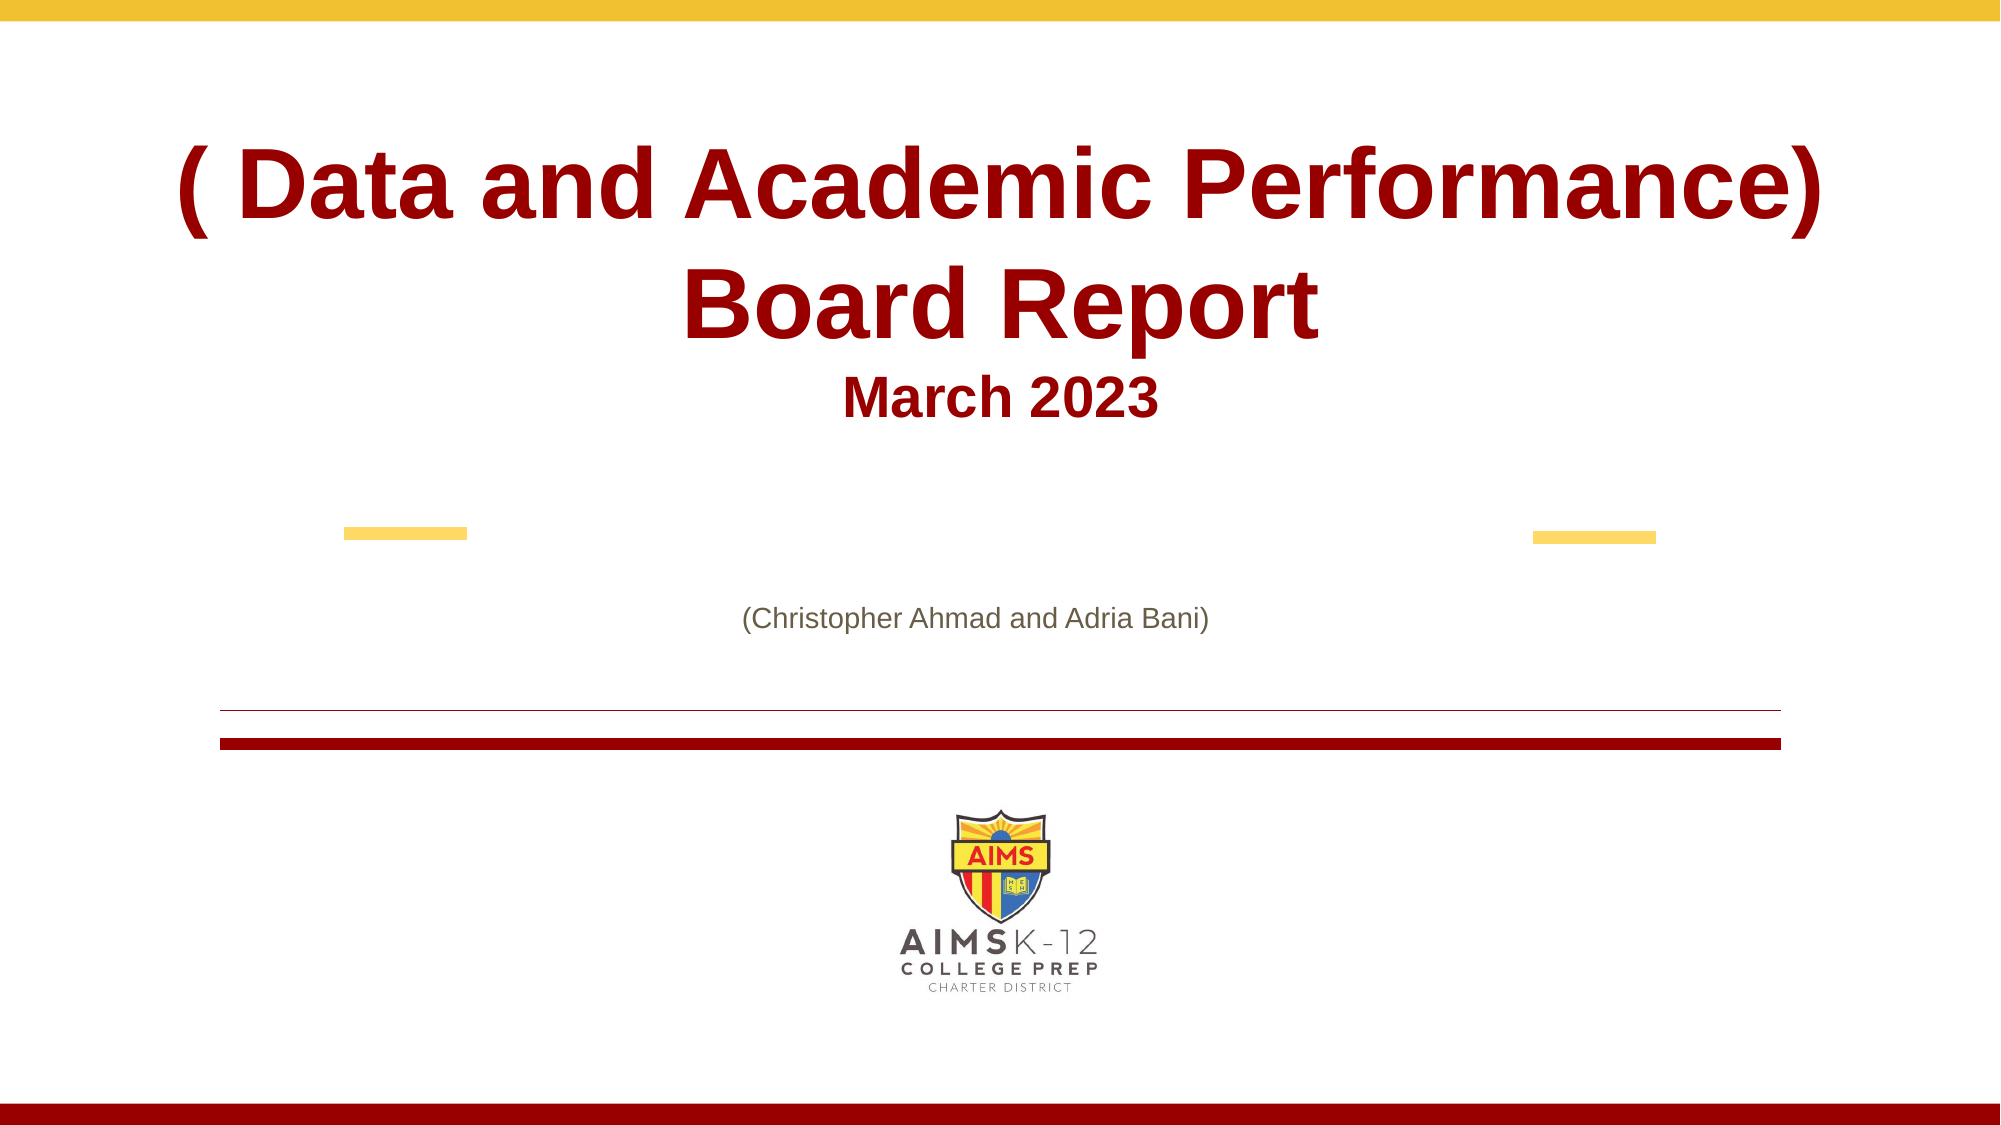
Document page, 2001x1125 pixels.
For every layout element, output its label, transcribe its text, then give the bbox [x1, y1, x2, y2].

text_box (Christopher Ahmad and Adria Bani) [307, 552, 1495, 727]
title ( Data and Academic Performance) Board Report March 2023 [156, 116, 1844, 432]
text_box [780, 784, 1220, 1000]
